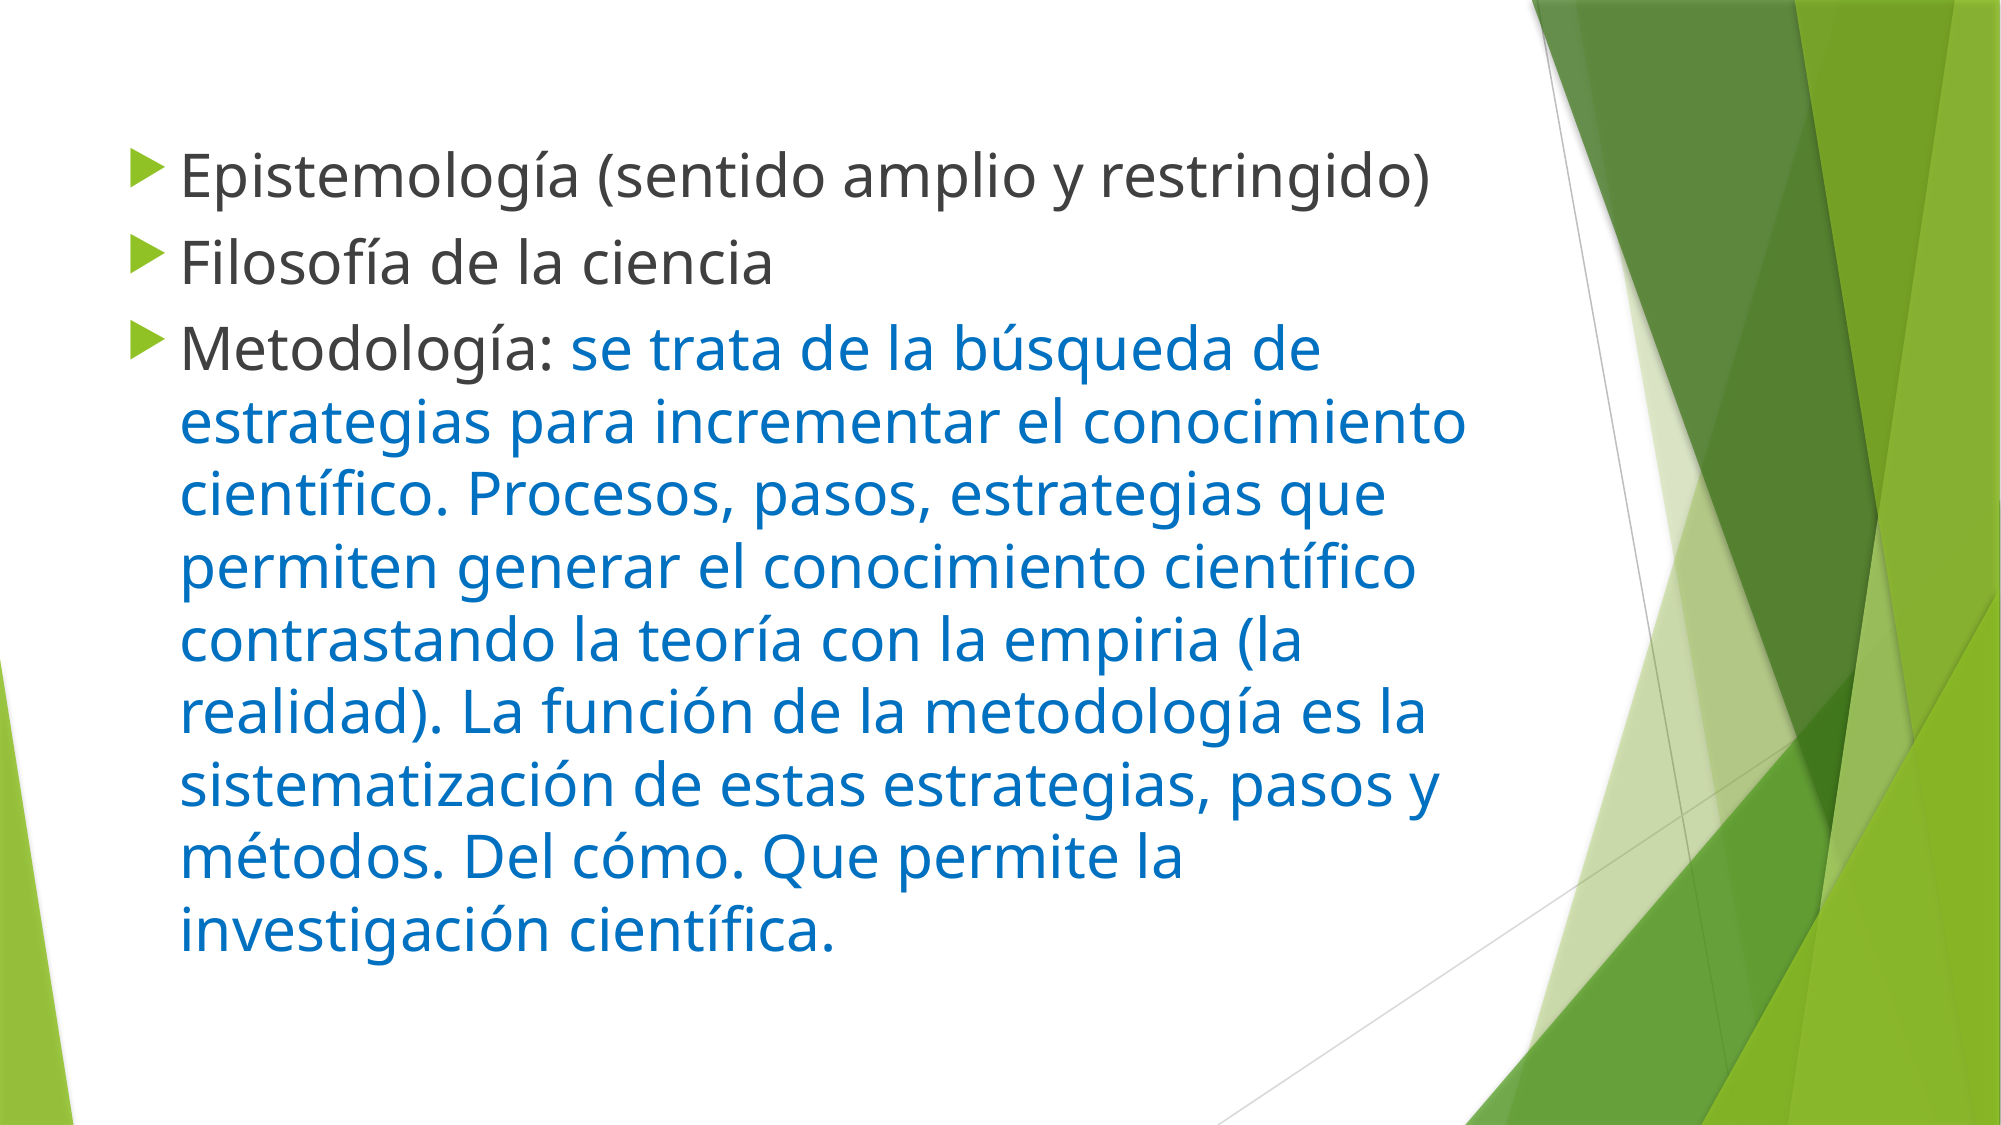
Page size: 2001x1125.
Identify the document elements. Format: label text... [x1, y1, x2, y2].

list Epistemología (sentido amplio y restringido) Filosofía de la ciencia Metodología: se trata de la búsqueda de estrategias para incrementar el conocimiento científico. Procesos, pasos, estrategias que permiten generar el conocimiento científico contrastando la teoría con la empiria (la realidad). La función de la metodología es la sistematización de estas estrategias, pasos y métodos. Del cómo. Que permite la investigación científica. [111, 129, 1522, 991]
